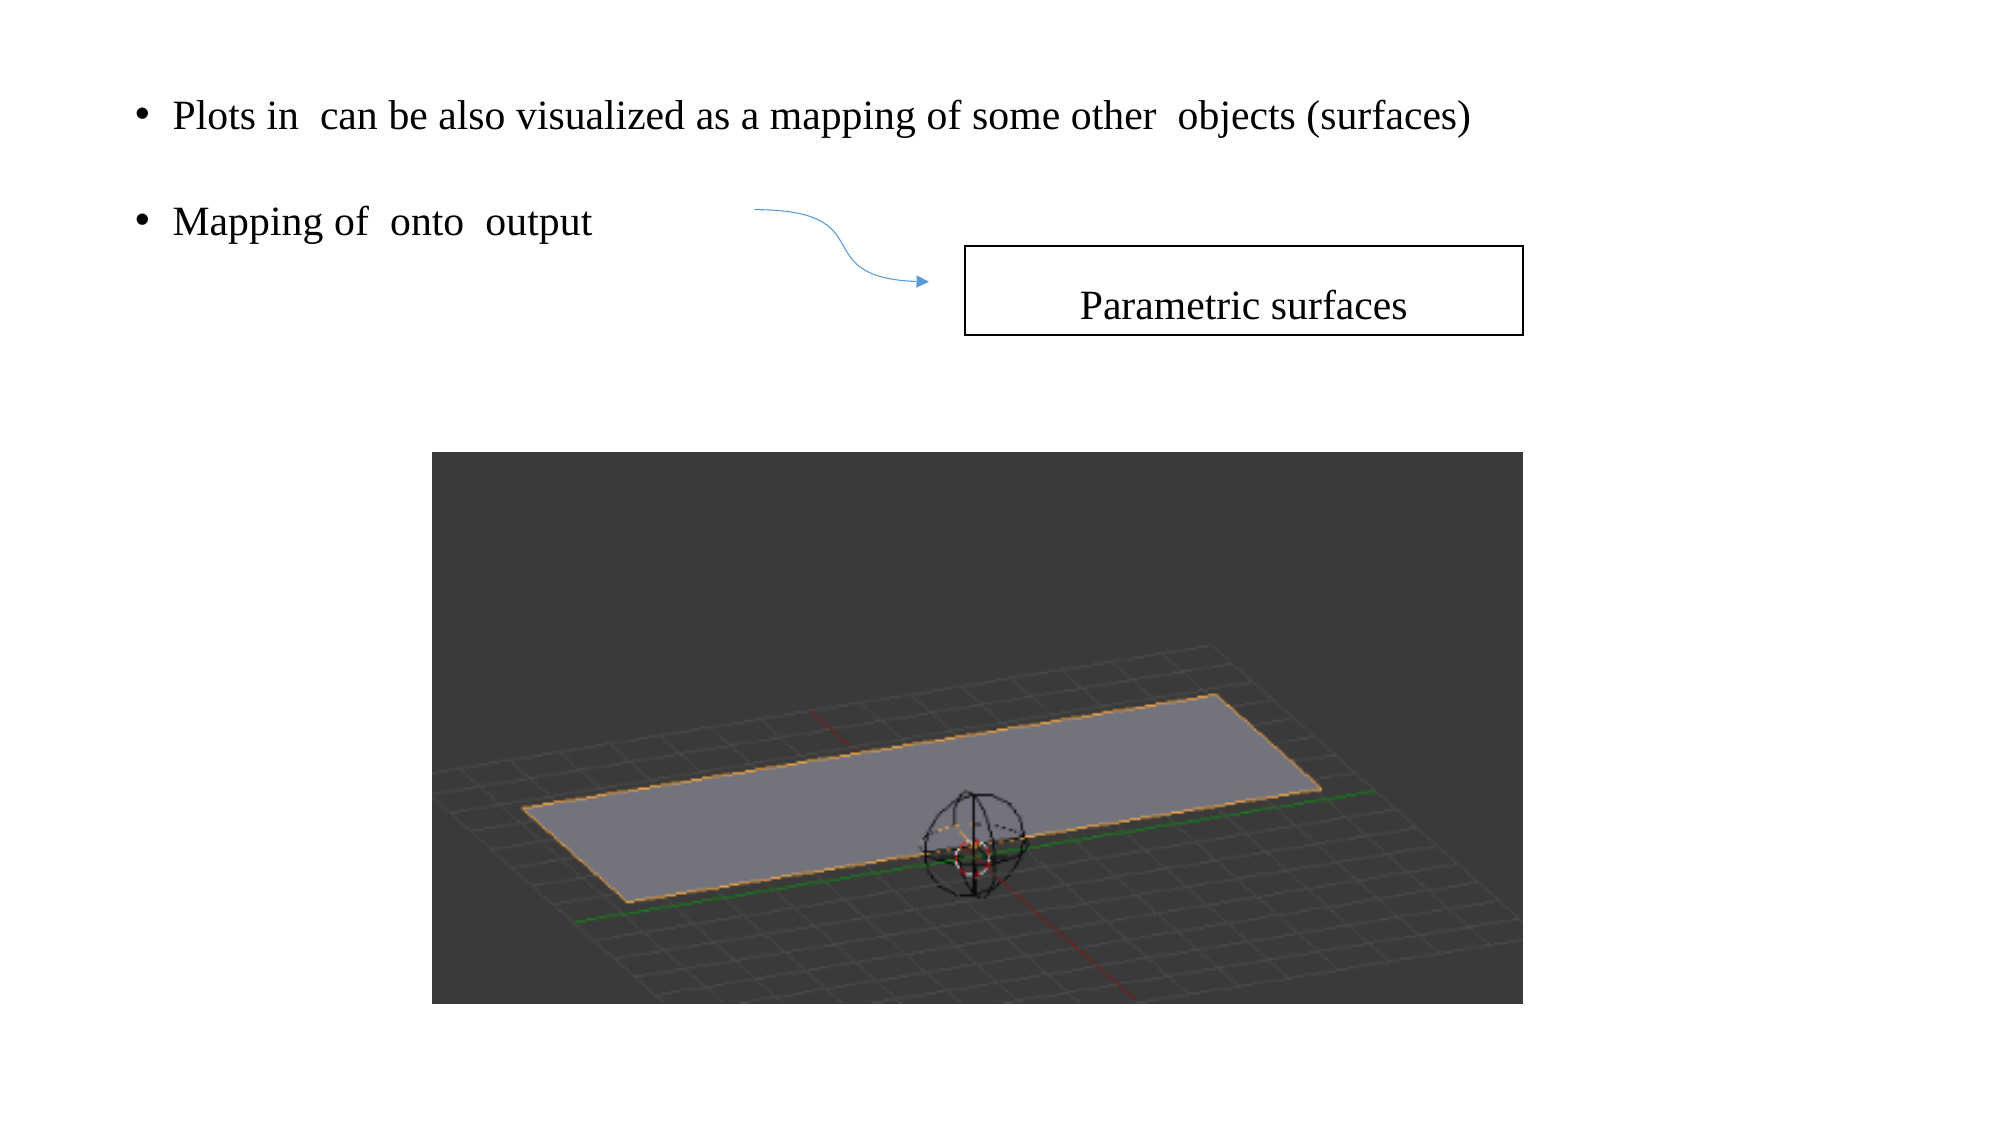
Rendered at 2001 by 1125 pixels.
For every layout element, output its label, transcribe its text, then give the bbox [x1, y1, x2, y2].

text_box Parametric surfaces [964, 245, 1524, 336]
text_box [754, 209, 929, 282]
picture [432, 452, 1523, 1004]
